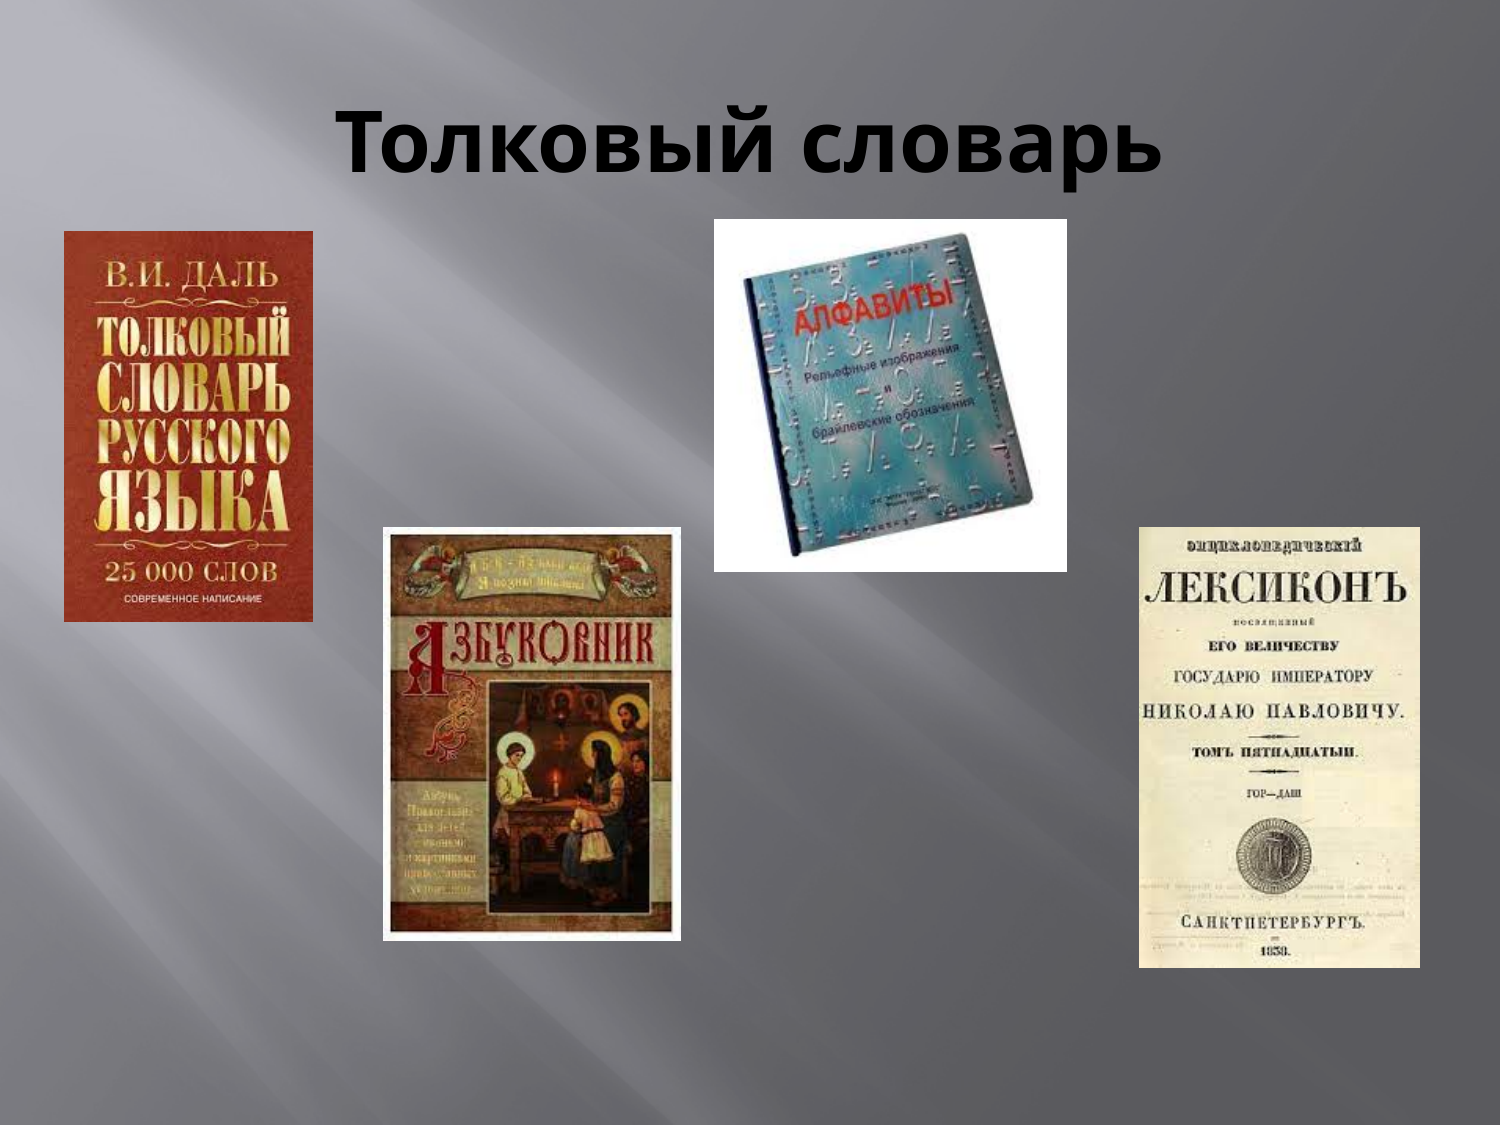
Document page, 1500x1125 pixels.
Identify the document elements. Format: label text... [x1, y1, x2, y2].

picture [383, 526, 681, 942]
picture [714, 219, 1067, 572]
title Толковый словарь [75, 45, 1425, 233]
picture [1139, 526, 1420, 968]
picture [64, 231, 314, 622]
